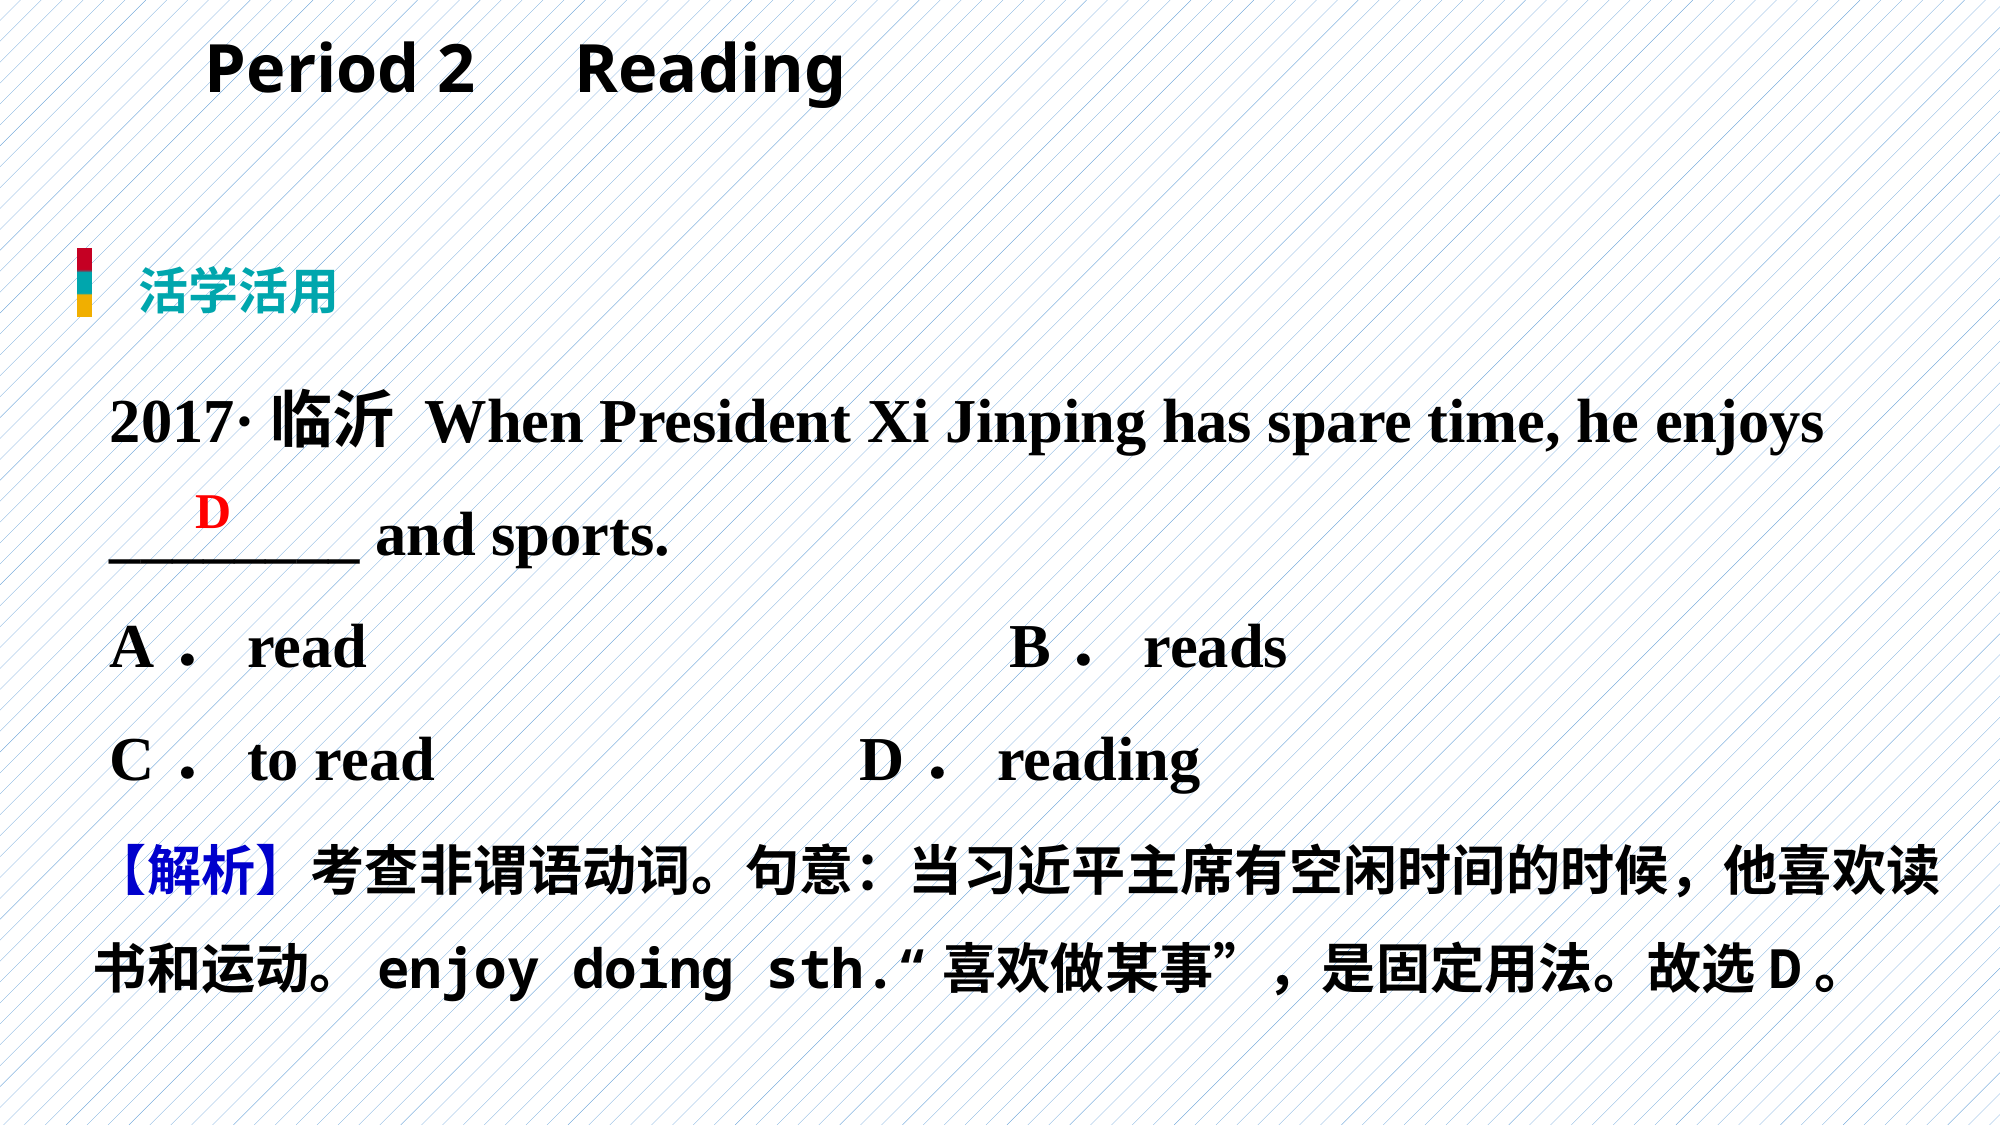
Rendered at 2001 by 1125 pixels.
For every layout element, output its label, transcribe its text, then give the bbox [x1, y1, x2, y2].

text_box D [180, 470, 329, 546]
text_box 【解析】考查非谓语动词。句意：当习近平主席有空闲时间的时候，他喜欢读书和运动。enjoy doing sth.“喜欢做某事”，是固定用法。故选D。 [78, 796, 1958, 1007]
text_box 2017·临沂 When President Xi Jinping has spare time, he enjoys ________ and sports. A．read B．reads C．to read D．reading [94, 335, 1860, 796]
text_box Period 2 Reading [190, 18, 862, 114]
text_box 活学活用 [124, 221, 366, 327]
picture [77, 248, 92, 317]
